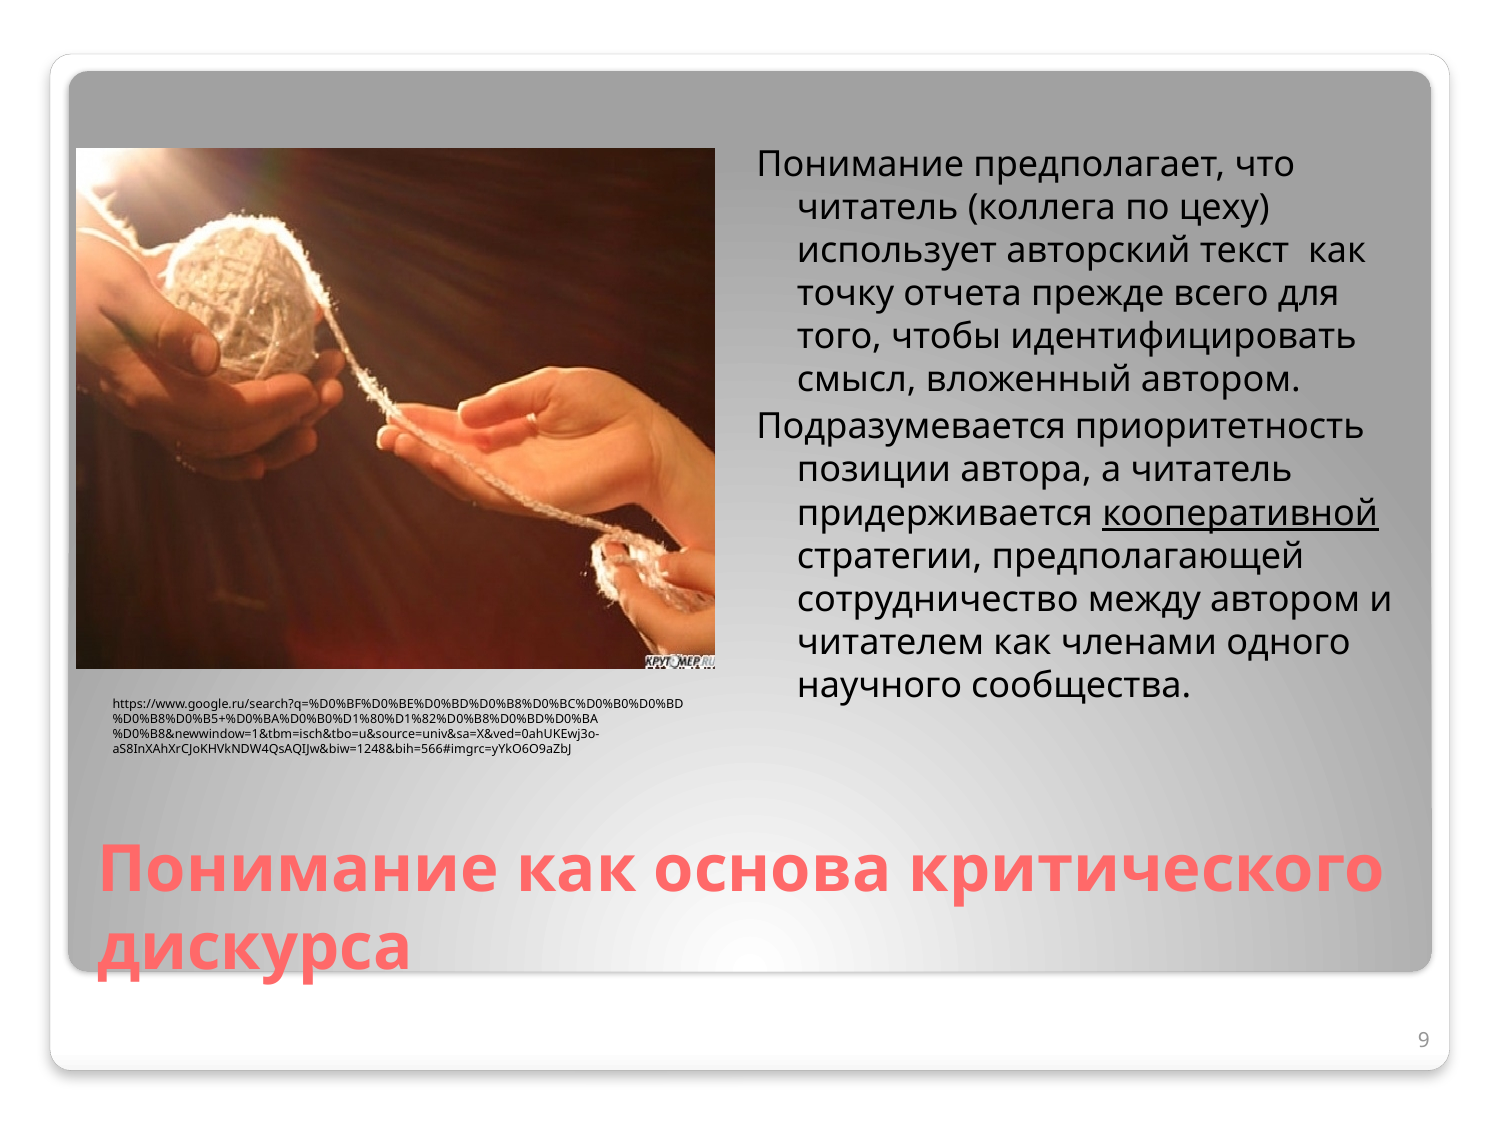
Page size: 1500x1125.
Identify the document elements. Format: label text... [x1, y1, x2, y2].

list Понимание предполагает, что читатель (коллега по цеху) использует авторский текст как точку отчета прежде всего для того, чтобы идентифицировать смысл, вложенный автором. Подразумевается приоритетность позиции автора, а читатель придерживается кооперативной стратегии, предполагающей сотрудничество между автором и читателем как членами одного научного сообщества. [726, 125, 1409, 835]
list https://www.google.ru/search?q=%D0%BF%D0%BE%D0%BD%D0%B8%D0%BC%D0%B0%D0%BD%D0%B8%D0%B5+%D0%BA%D0%B0%D1%80%D1%82%D0%B8%D0%BD%D0%BA%D0%B8&newwindow=1&tbm=isch&tbo=u&source=univ&sa=X&ved=0ahUKEwj3o-aS8InXAhXrCJoKHVkNDW4QsAQIJw&biw=1248&bih=566#imgrc=yYkO6O9aZbJ [88, 668, 726, 776]
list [76, 148, 715, 670]
title Понимание как основа критического дискурса [82, 817, 1425, 990]
slide_number 9 [1369, 1002, 1445, 1063]
